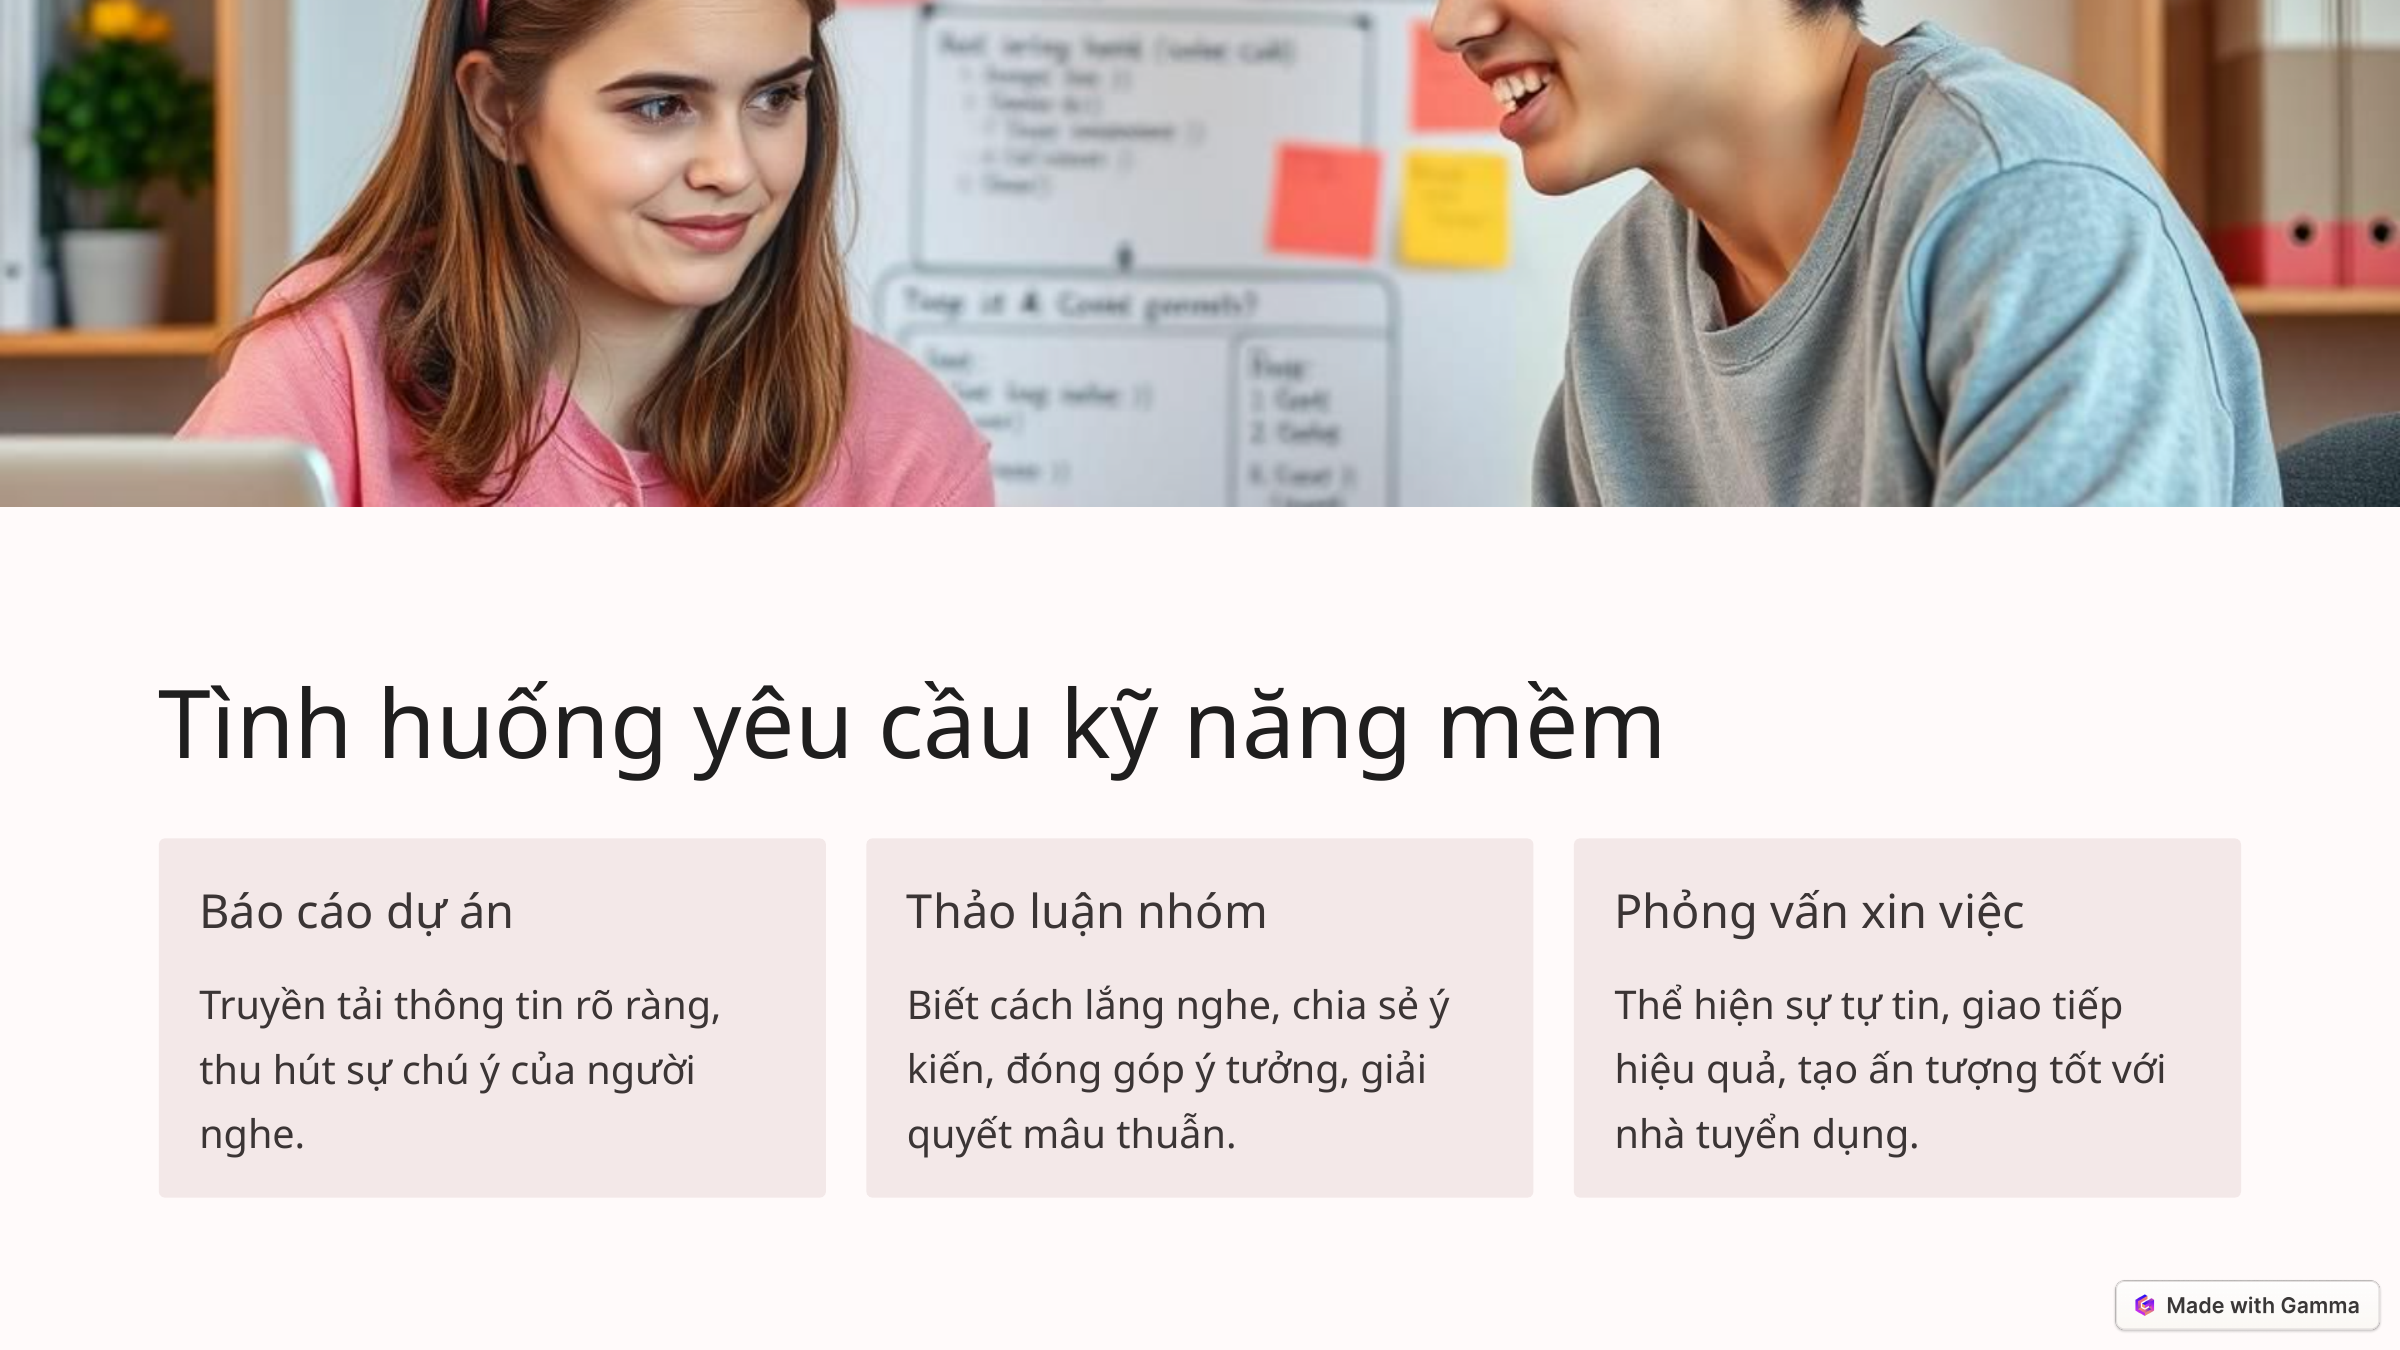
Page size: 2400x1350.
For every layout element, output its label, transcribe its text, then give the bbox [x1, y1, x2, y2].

text_box Thể hiện sự tự tin, giao tiếp hiệu quả, tạo ấn tượng tốt với nhà tuyển dụng. [1614, 962, 2201, 1158]
text_box [1573, 838, 2242, 1198]
text_box [866, 838, 1534, 1198]
picture [2106, 1271, 2389, 1339]
text_box [158, 838, 826, 1198]
text_box Báo cáo dự án [199, 878, 676, 939]
text_box Biết cách lắng nghe, chia sẻ ý kiến, đóng góp ý tưởng, giải quyết mâu thuẫn. [906, 962, 1494, 1158]
picture [0, 0, 2400, 507]
text_box Truyền tải thông tin rõ ràng, thu hút sự chú ý của người nghe. [199, 962, 786, 1093]
text_box Phỏng vấn xin việc [1614, 878, 2091, 939]
text_box Thảo luận nhóm [906, 878, 1384, 939]
text_box Tình huống yêu cầu kỹ năng mềm [158, 658, 1577, 778]
